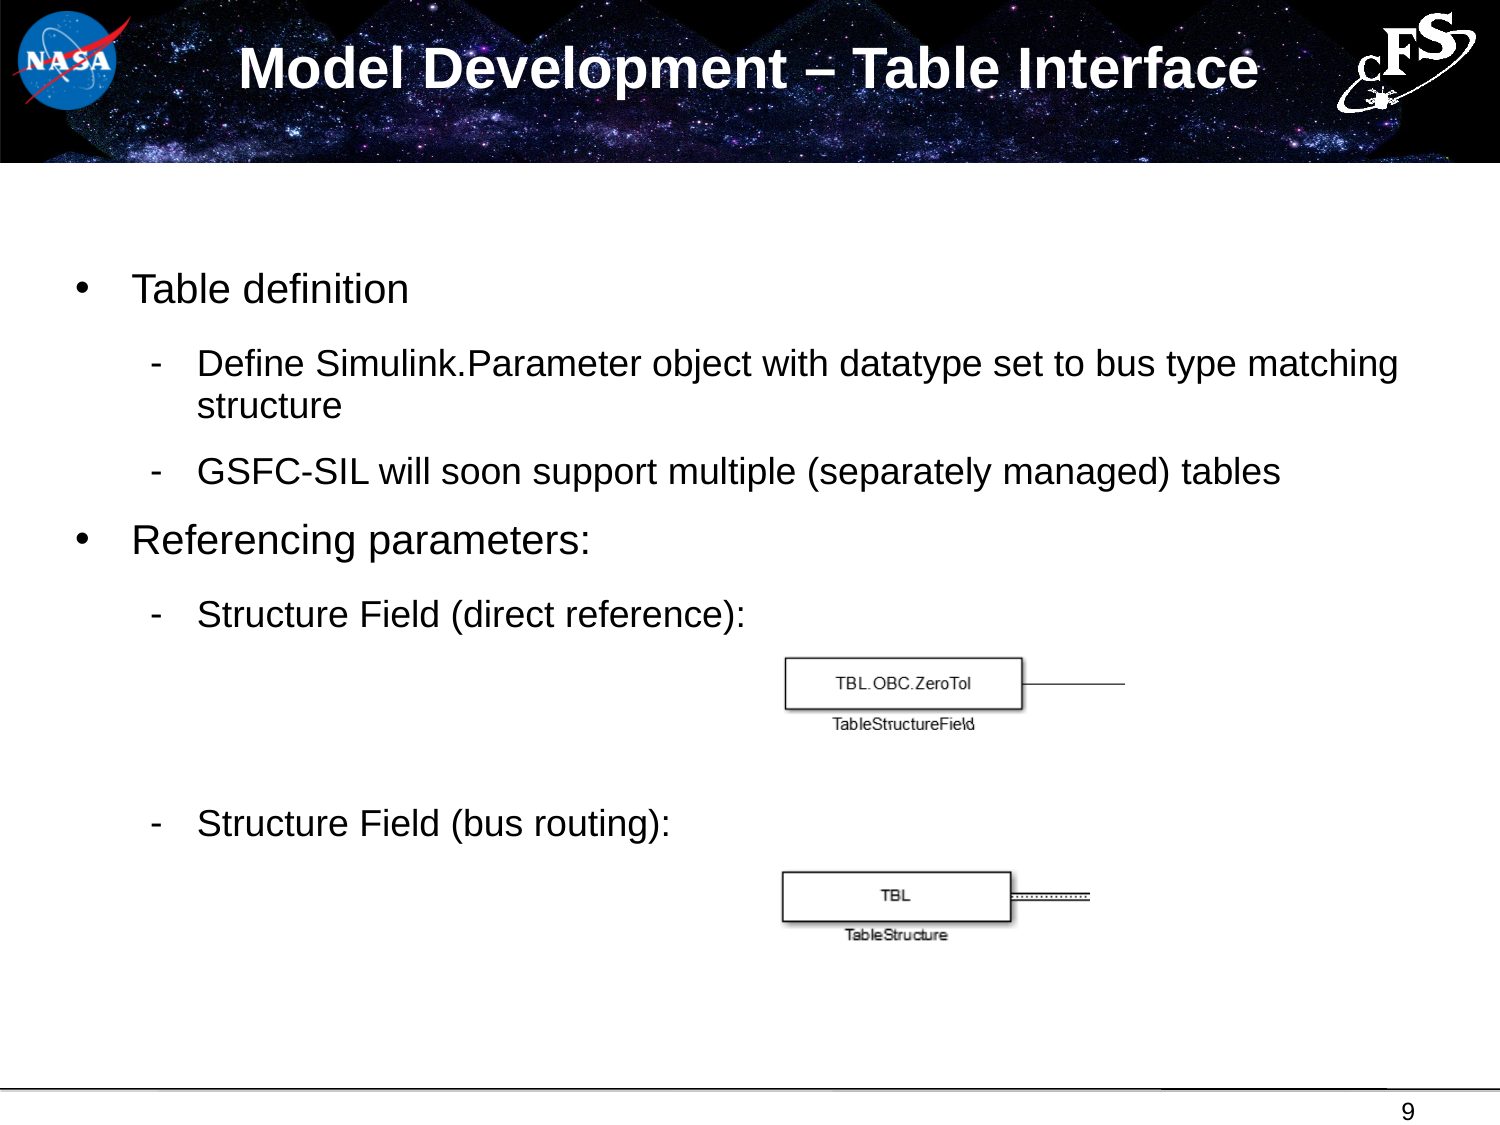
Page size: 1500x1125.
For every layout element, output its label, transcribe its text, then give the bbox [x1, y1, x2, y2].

picture [1425, 0, 1500, 163]
picture [749, 608, 1126, 765]
picture [727, 821, 1091, 970]
title Model Development – Table Interface [75, 0, 1425, 163]
list Table definition Define Simulink.Parameter object with datatype set to bus type matching structure GSFC-SIL will soon support multiple (separately managed) tables Referencing parameters: Structure Field (direct reference): Structure Field (bus routing): [75, 263, 1425, 1059]
picture [0, 0, 75, 163]
